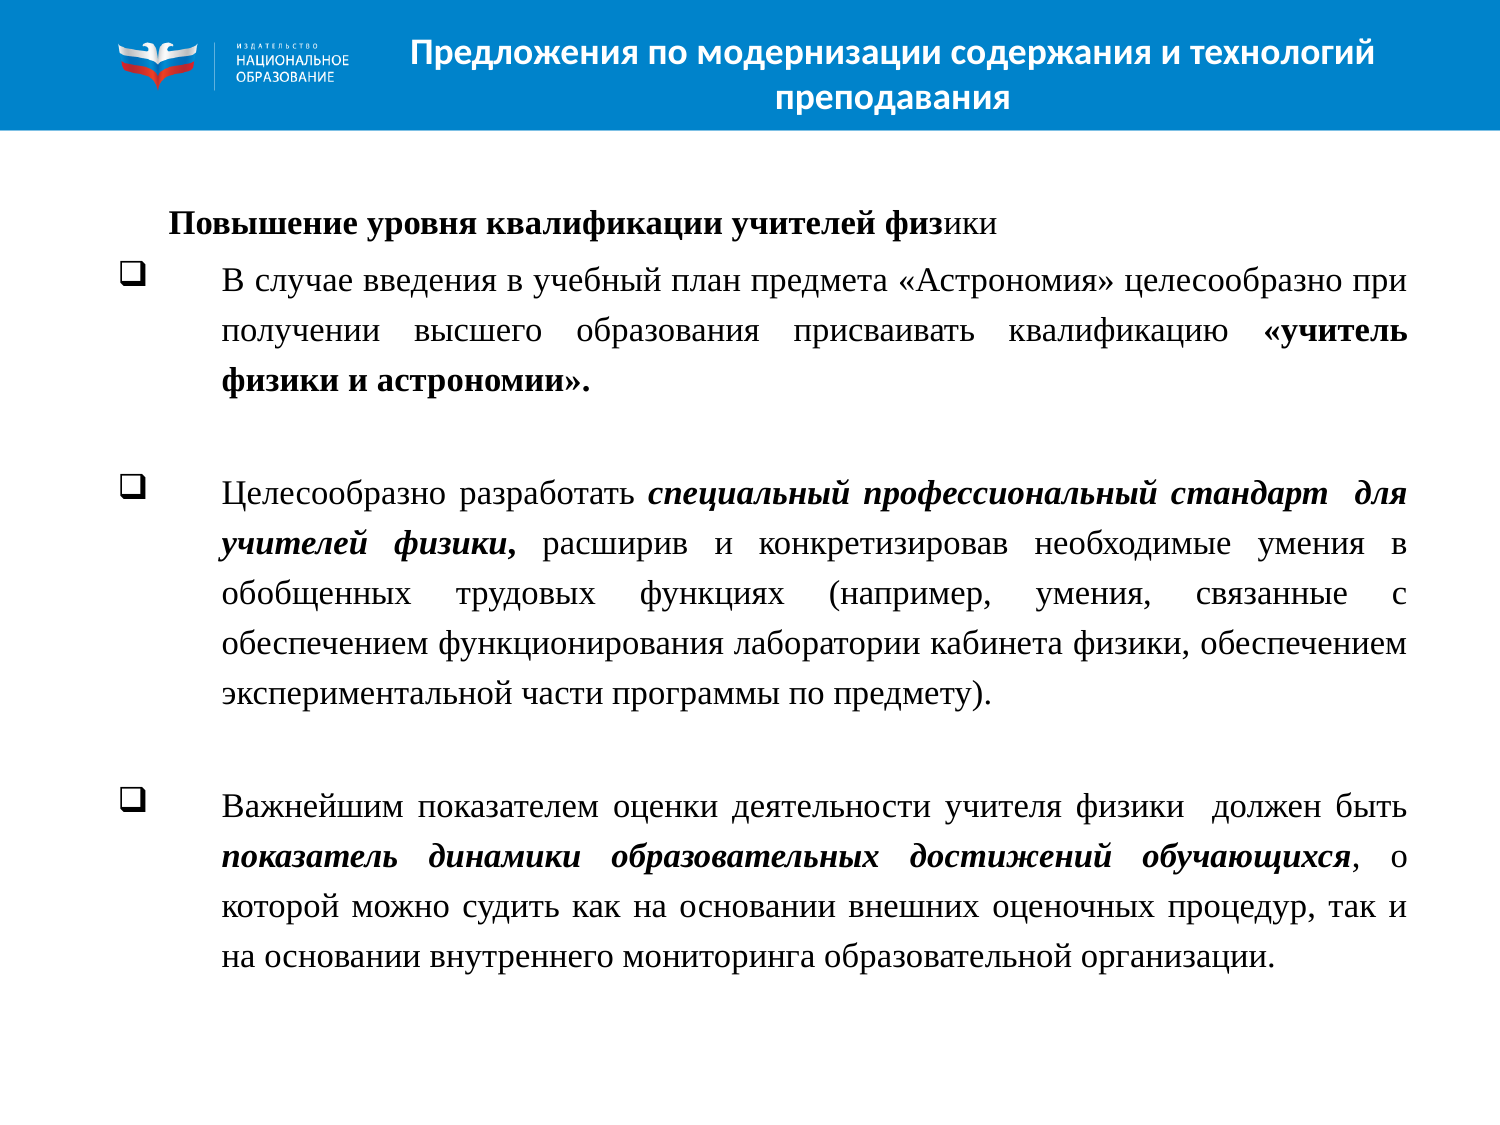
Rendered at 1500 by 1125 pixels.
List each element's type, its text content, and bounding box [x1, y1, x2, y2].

list Повышение уровня квалификации учителей физики В случае введения в учебный план предмета «Астрономия» целесообразно при получении высшего образования присваивать квалификацию «учитель физики и астрономии». Целесообразно разработать специальный профессиональный стандарт для учителей физики, расширив и конкретизировав необходимые умения в обобщенных трудовых функциях (например, умения, связанные с обеспечением функционирования лаборатории кабинета физики, обеспечением экспериментальной части программы по предмету). Важнейшим показателем оценки деятельности учителя физики должен быть показатель динамики образовательных достижений обучающихся, о которой можно судить как на основании внешних оценочных процедур, так и на основании внутреннего мониторинга образовательной организации. [100, 184, 1424, 1008]
text_box Предложения по модернизации содержания и технологий преподавания [336, 7, 1450, 137]
picture [0, 0, 1500, 1125]
